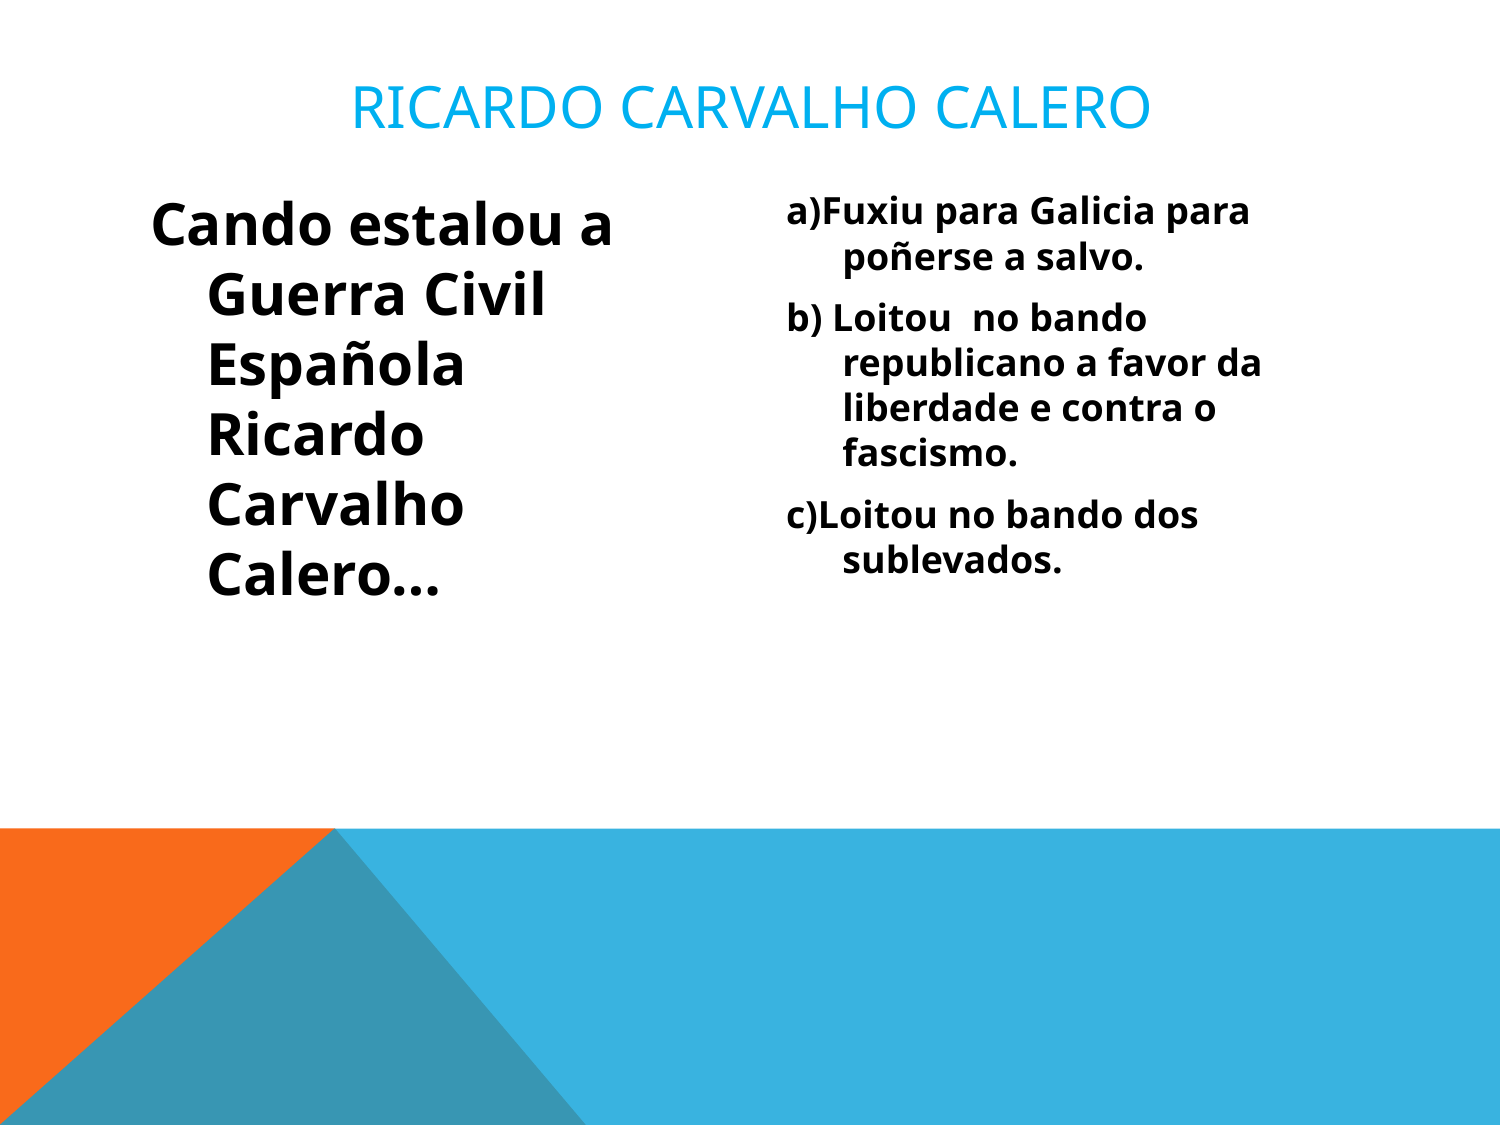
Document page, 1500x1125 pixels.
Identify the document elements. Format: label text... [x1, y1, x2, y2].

title RICARDO CARVALHO CALERO [135, 60, 1369, 150]
list Cando estalou a Guerra Civil Española Ricardo Carvalho Calero… [135, 179, 660, 789]
list a)Fuxiu para Galicia para poñerse a salvo. b) Loitou no bando republicano a favor da liberdade e contra o fascismo. c)Loitou no bando dos sublevados. [771, 179, 1296, 789]
